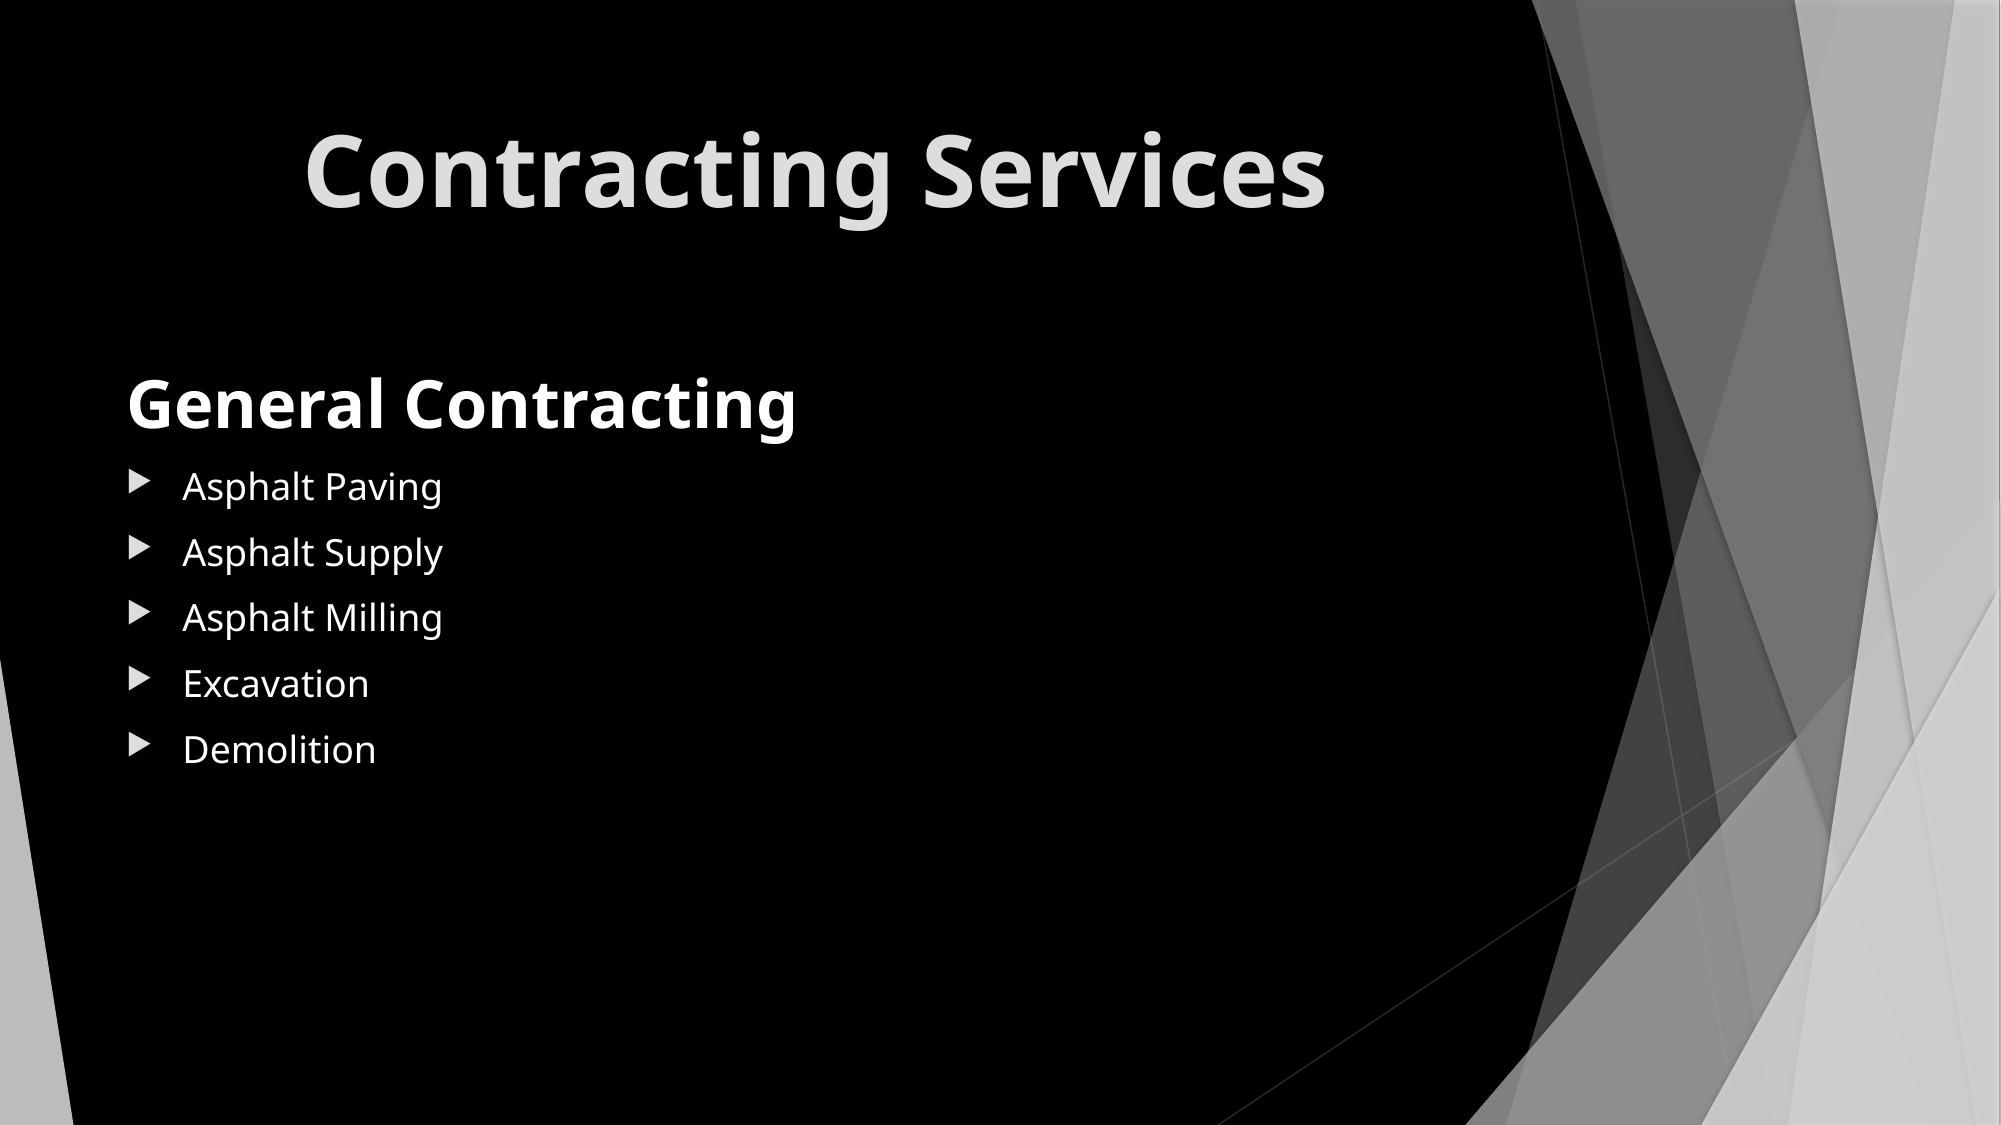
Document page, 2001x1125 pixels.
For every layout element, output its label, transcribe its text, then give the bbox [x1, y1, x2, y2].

list General Contracting Asphalt Paving Asphalt Supply Asphalt Milling Excavation Demolition [111, 354, 1522, 992]
title Contracting Services [111, 99, 1522, 317]
